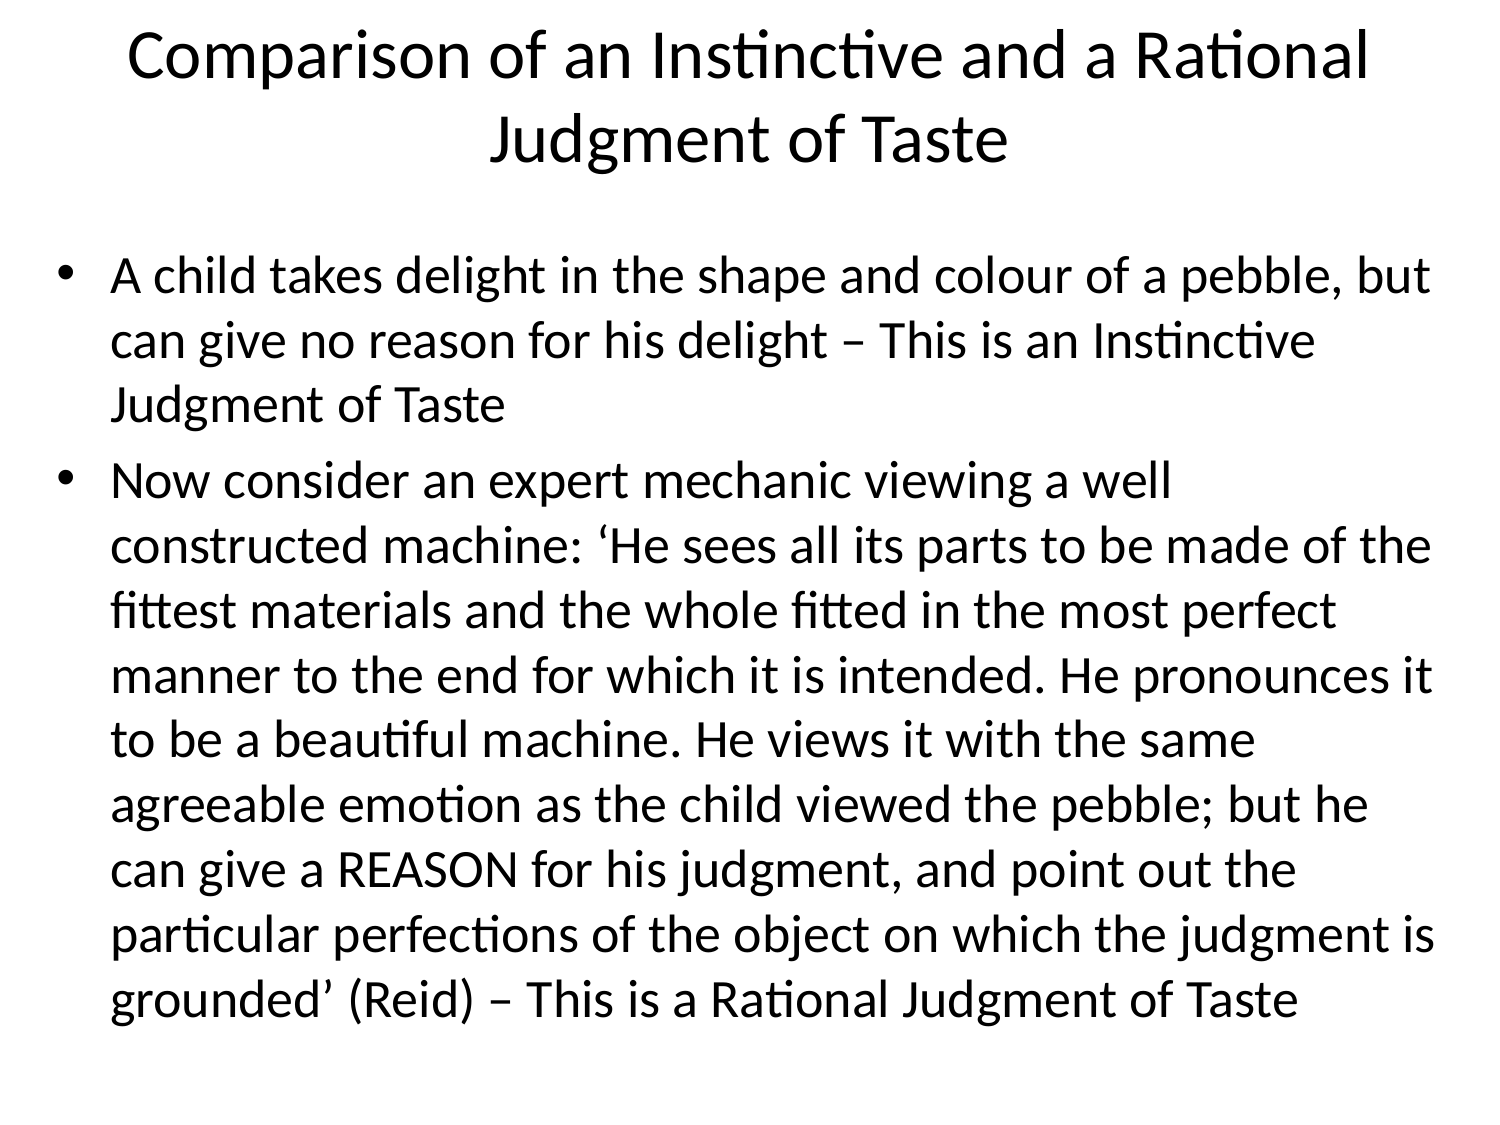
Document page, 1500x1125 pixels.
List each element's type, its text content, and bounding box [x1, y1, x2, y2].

list A child takes delight in the shape and colour of a pebble, but can give no reason for his delight – This is an Instinctive Judgment of Taste Now consider an expert mechanic viewing a well constructed machine: ‘He sees all its parts to be made of the fittest materials and the whole fitted in the most perfect manner to the end for which it is intended. He pronounces it to be a beautiful machine. He views it with the same agreeable emotion as the child viewed the pebble; but he can give a REASON for his judgment, and point out the particular perfections of the object on which the judgment is grounded’ (Reid) – This is a Rational Judgment of Taste [41, 231, 1459, 1094]
title Comparison of an Instinctive and a Rational Judgment of Taste [75, 0, 1425, 185]
